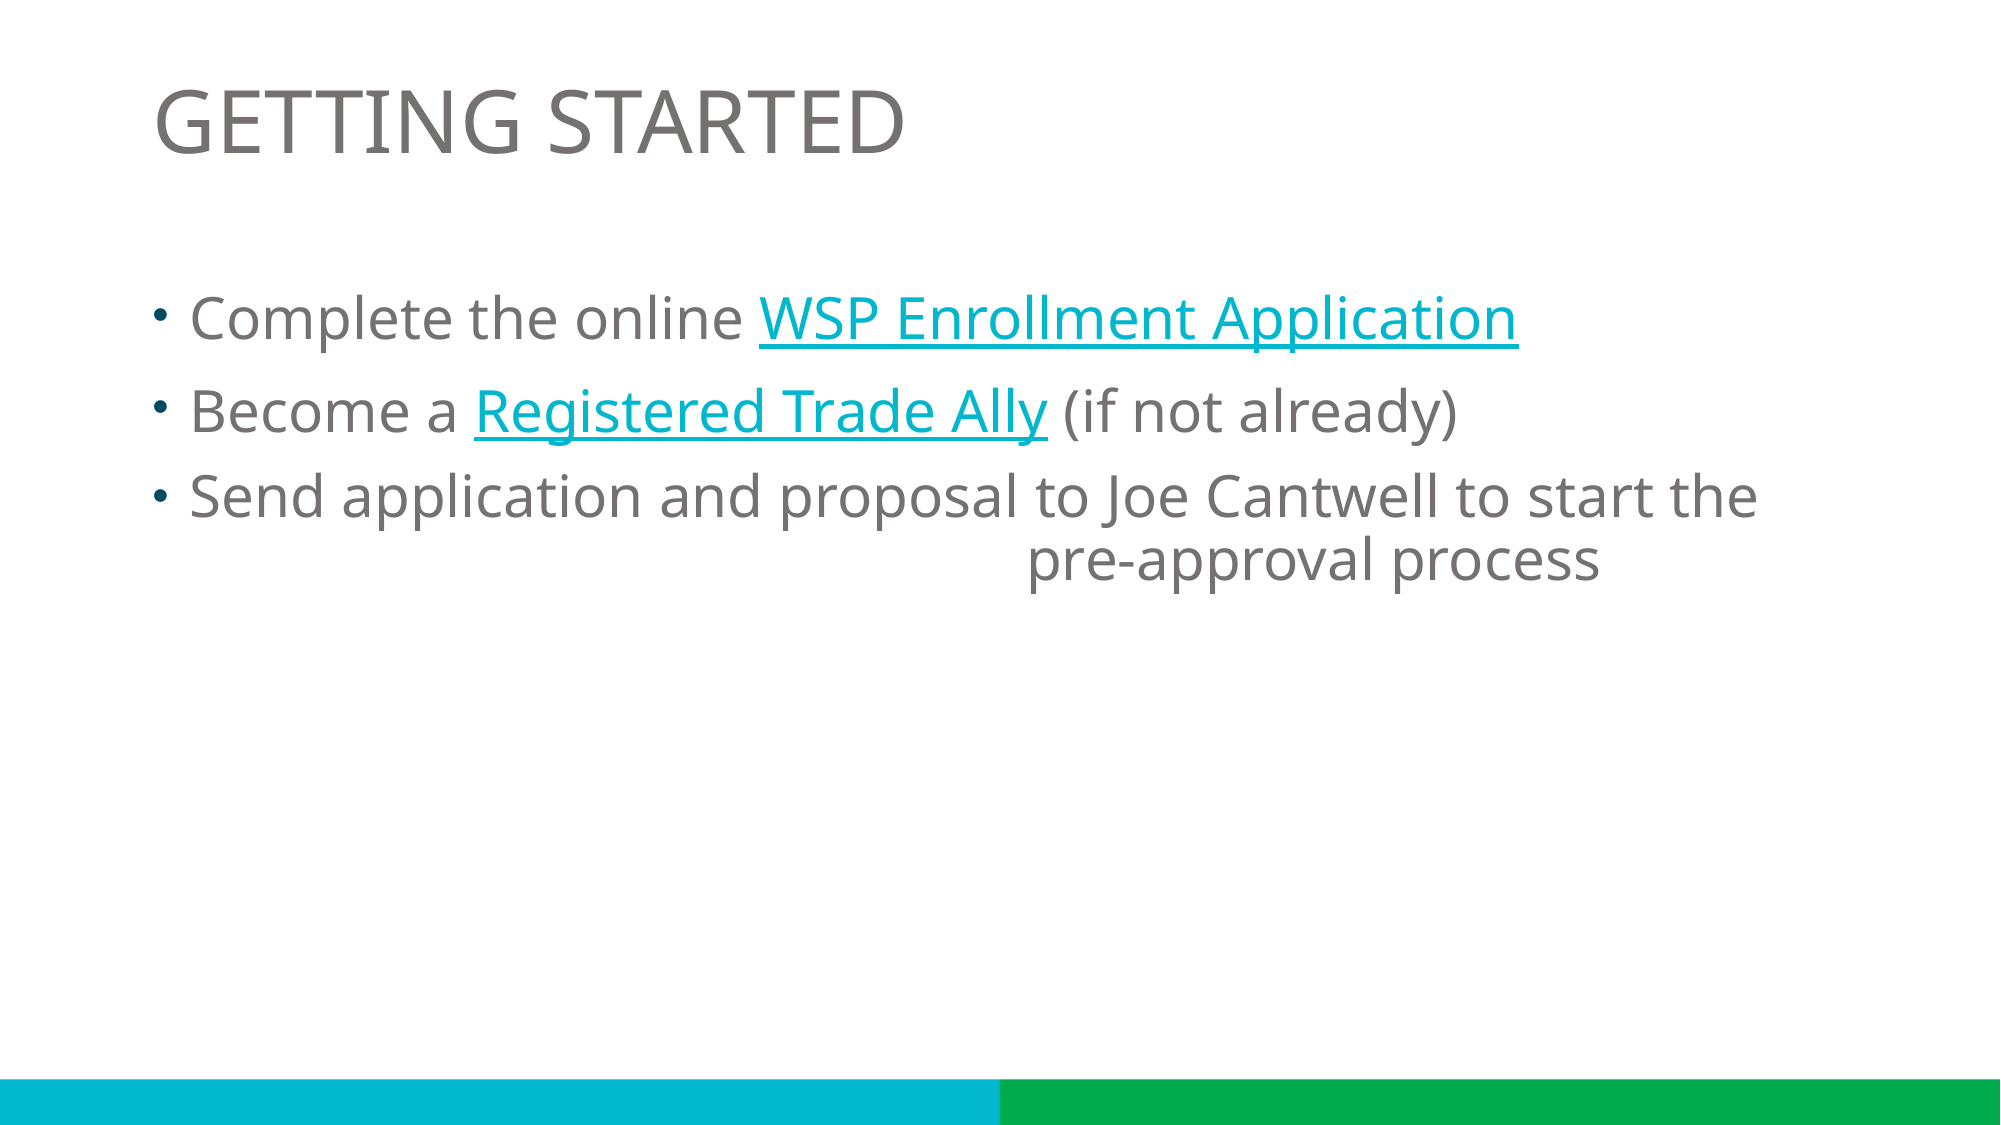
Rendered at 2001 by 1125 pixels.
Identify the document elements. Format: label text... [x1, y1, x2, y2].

title GETTING STARTED [137, 23, 1863, 227]
list Complete the online WSP Enrollment Application Become a Registered Trade Ally (if not already) Send application and proposal to Joe Cantwell to start the pre-approval process [137, 275, 1863, 1080]
